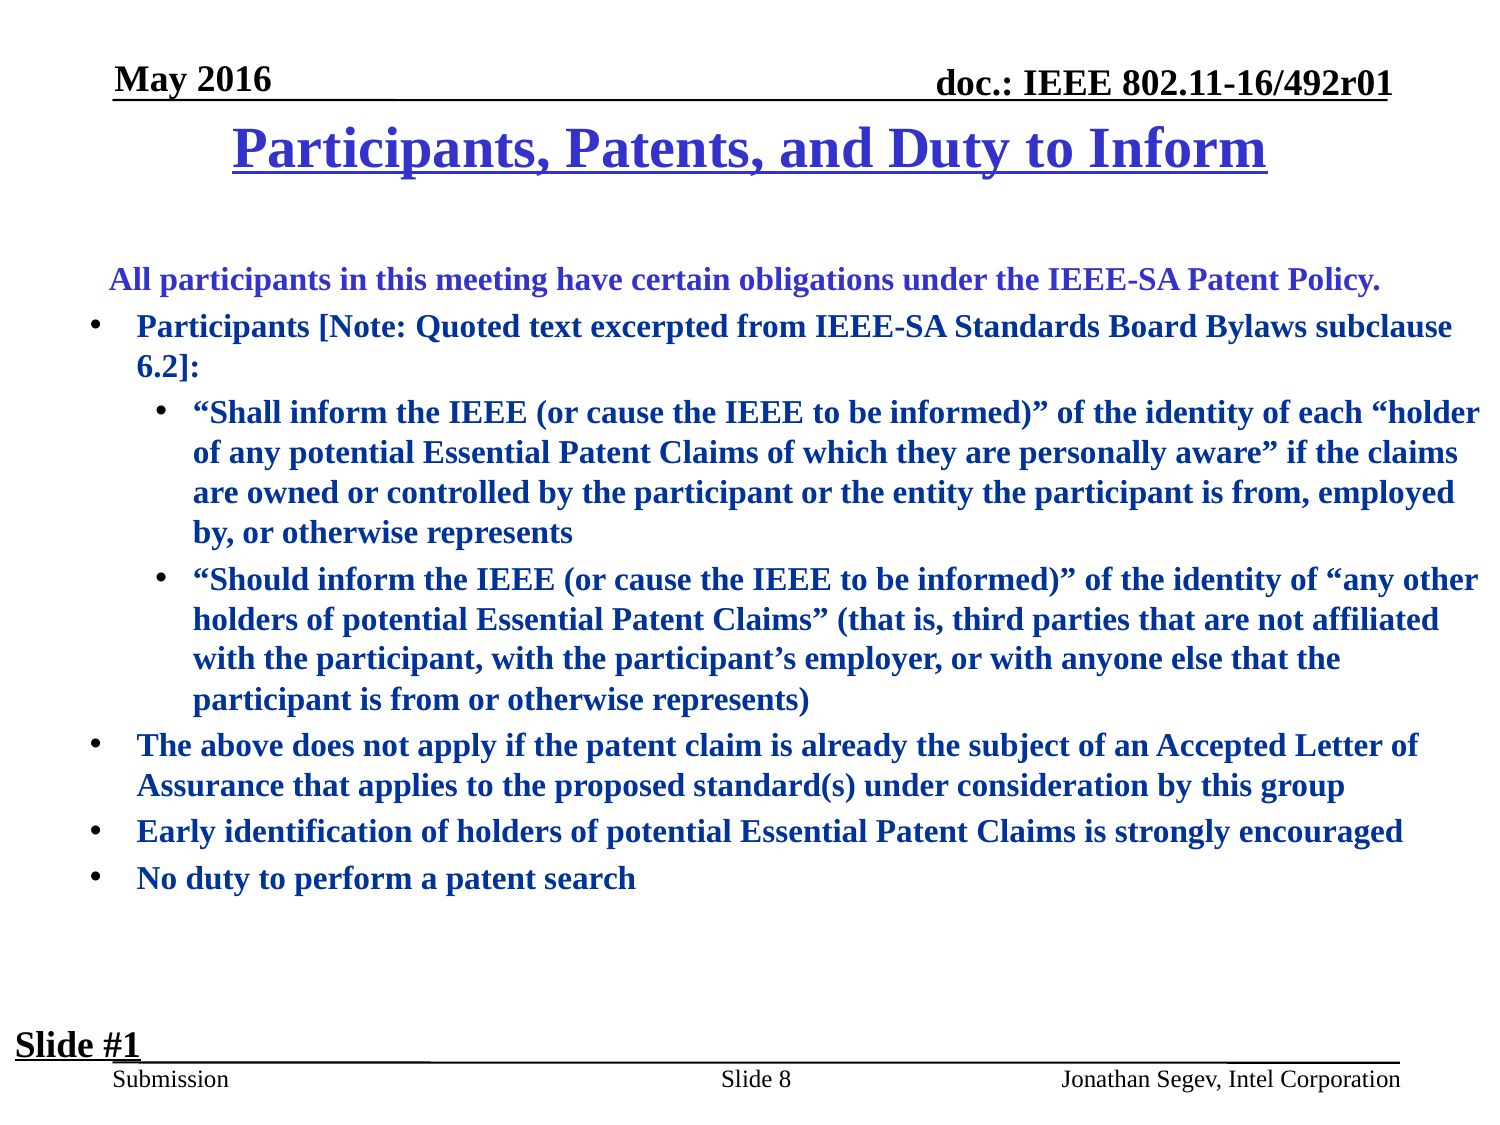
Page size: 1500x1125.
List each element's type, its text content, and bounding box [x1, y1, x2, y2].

slide_number Slide 8 [712, 1061, 800, 1123]
text_box Slide #1 [0, 1050, 157, 1073]
text_box [87, 37, 1438, 163]
text_box All participants in this meeting have certain obligations under the IEEE-SA Patent Policy. Participants [Note: Quoted text excerpted from IEEE-SA Standards Board Bylaws subclause 6.2]: “Shall inform the IEEE (or cause the IEEE to be informed)” of the identity of each “holder of any potential Essential Patent Claims of which they are personally aware” if the claims are owned or controlled by the participant or the entity the participant is from, employed by, or otherwise represents “Should inform the IEEE (or cause the IEEE to be informed)” of the identity of “any other holders of potential Essential Patent Claims” (that is, third parties that are not affiliated with the participant, with the participant’s employer, or with anyone else that the participant is from or otherwise represents) The above does not apply if the patent claim is already the subject of an Accepted Letter of Assurance that applies to the proposed standard(s) under consideration by this group Early identification of holders of potential Essential Patent Claims is strongly encouraged No duty to perform a patent search [0, 249, 1500, 1050]
title Participants, Patents, and Duty to Inform [112, 163, 1388, 176]
footer Jonathan Segev, Intel Corporation [878, 1061, 1402, 1093]
